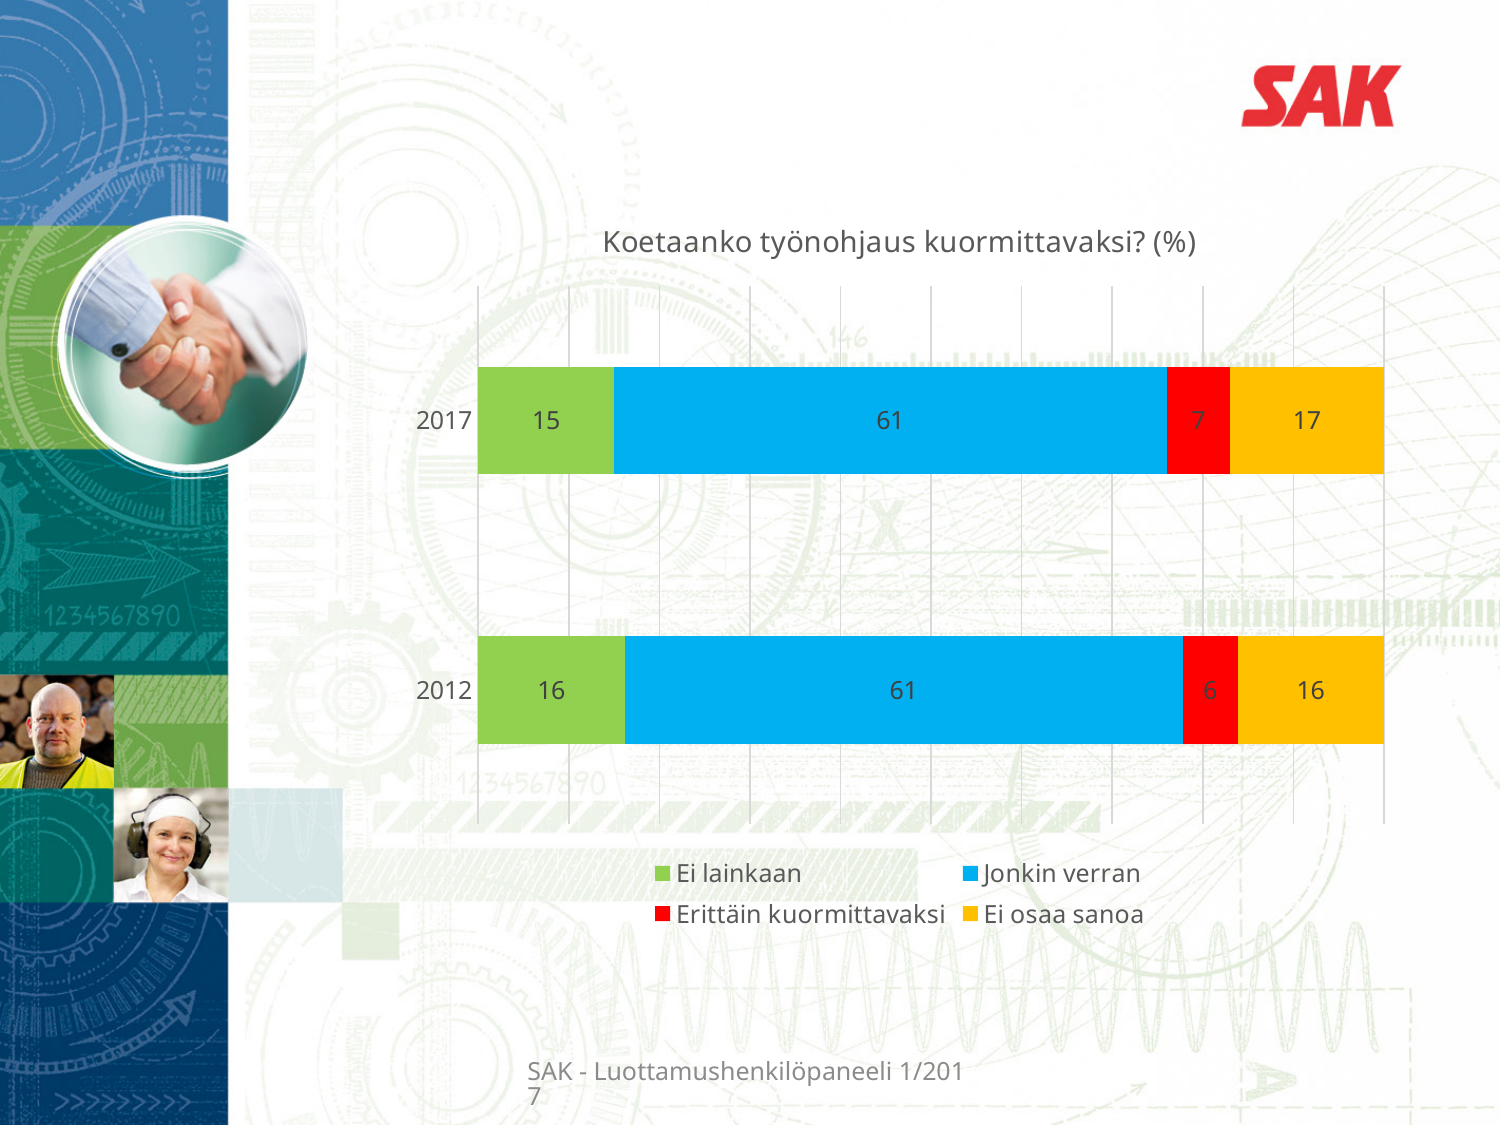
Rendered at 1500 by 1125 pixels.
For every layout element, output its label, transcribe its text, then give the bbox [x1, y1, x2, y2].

footer SAK - Luottamushenkilöpaneeli 1/2017 [512, 1042, 988, 1103]
chart [395, 189, 1405, 938]
picture [0, 0, 1500, 1125]
